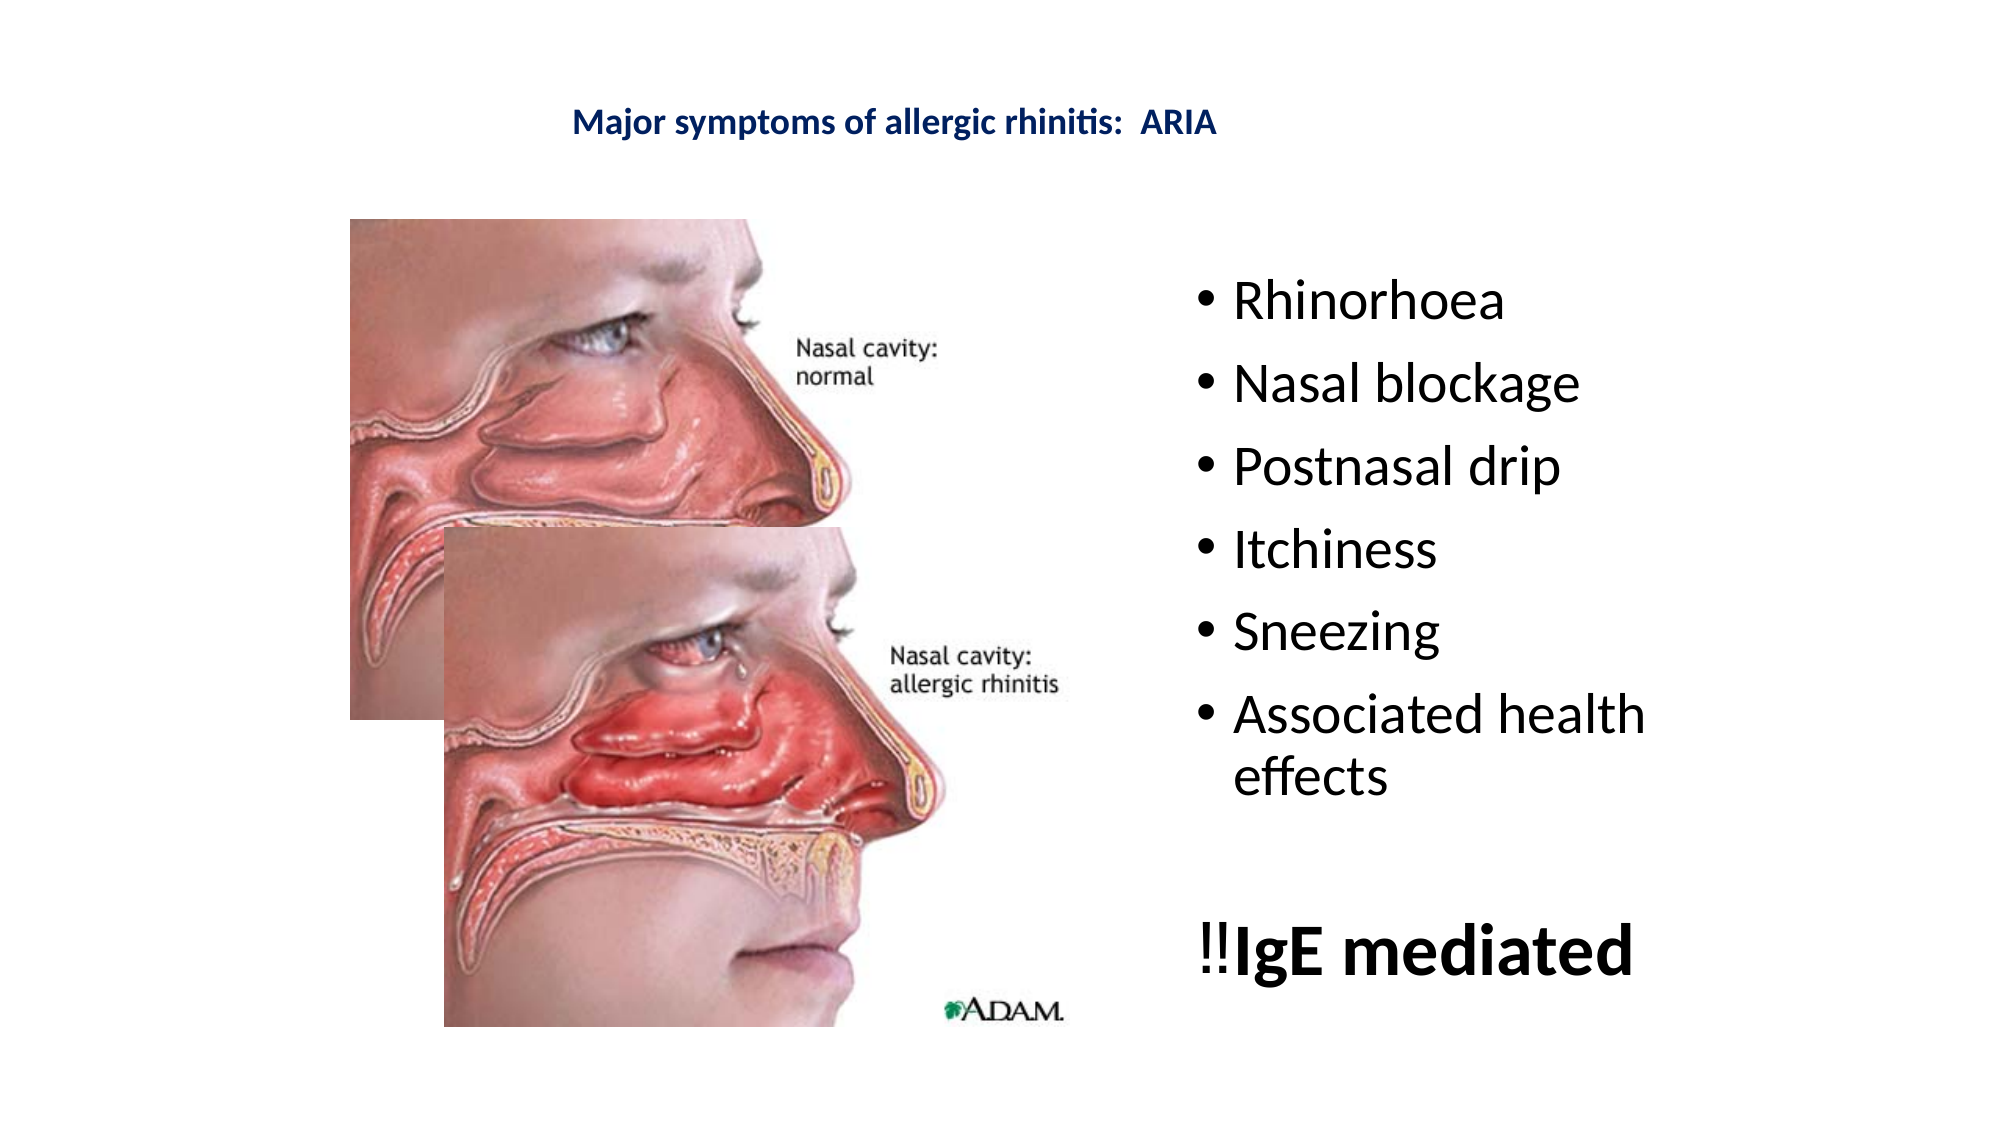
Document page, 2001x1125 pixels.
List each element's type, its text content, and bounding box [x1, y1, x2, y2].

picture [350, 219, 1070, 1028]
list Rhinorhoea Nasal blockage Postnasal drip Itchiness Sneezing Associated health effects IgE mediated [1181, 262, 1750, 1005]
text_box Major symptoms of allergic rhinitis: ARIA [557, 89, 1394, 150]
